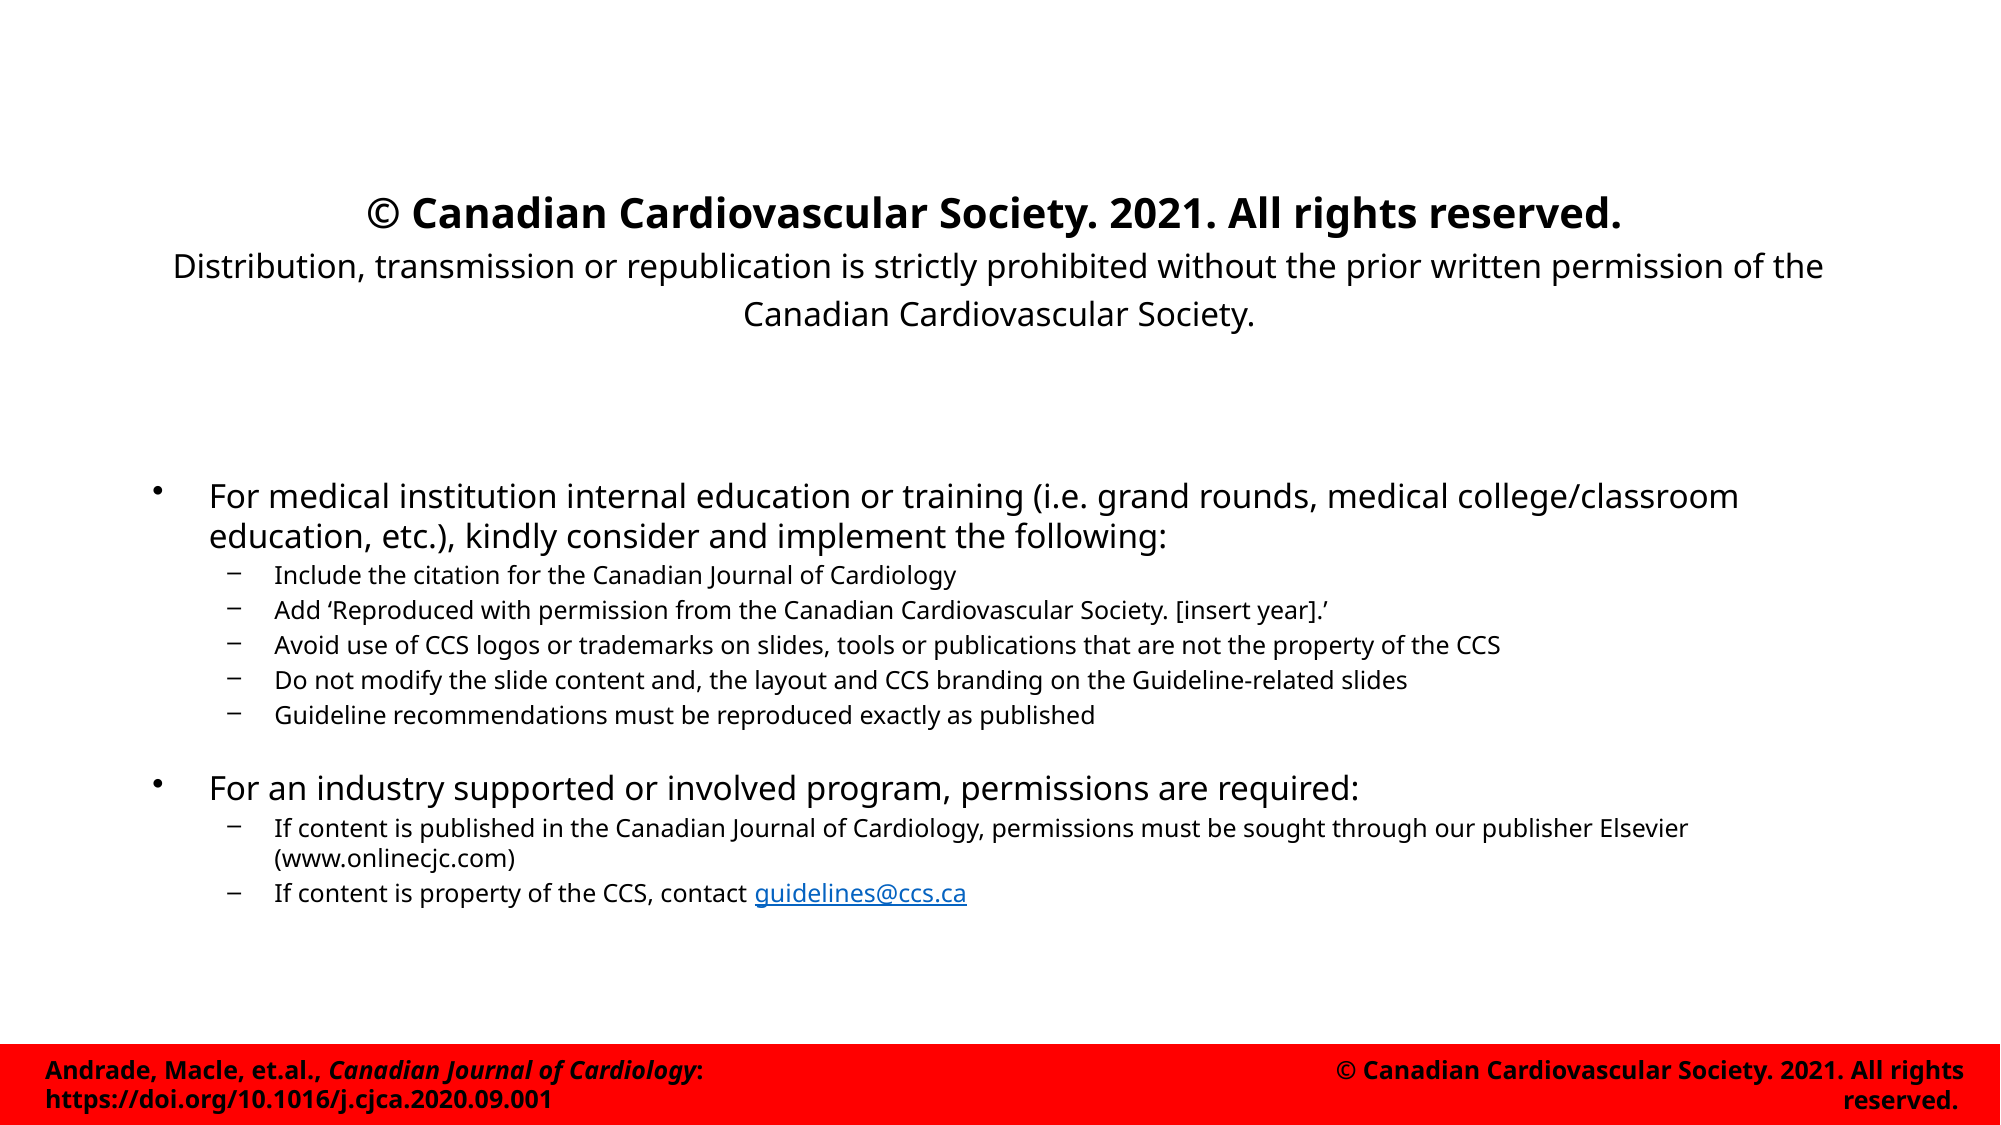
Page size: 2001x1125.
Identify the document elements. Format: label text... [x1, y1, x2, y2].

text_box For medical institution internal education or training (i.e. grand rounds, medical college/classroom education, etc.), kindly consider and implement the following: Include the citation for the Canadian Journal of Cardiology Add ‘Reproduced with permission from the Canadian Cardiovascular Society. [insert year].’ Avoid use of CCS logos or trademarks on slides, tools or publications that are not the property of the CCS Do not modify the slide content and, the layout and CCS branding on the Guideline-related slides Guideline recommendations must be reproduced exactly as published For an industry supported or involved program, permissions are required: If content is published in the Canadian Journal of Cardiology, permissions must be sought through our publisher Elsevier (www.onlinecjc.com) If content is property of the CCS, contact guidelines@ccs.ca [137, 467, 1863, 905]
text_box © Canadian Cardiovascular Society. 2021. All rights reserved. Distribution, transmission or republication is strictly prohibited without the prior written permission of the Canadian Cardiovascular Society. [115, 169, 1885, 341]
text_box © Canadian Cardiovascular Society. 2021. All rights reserved. [1305, 1046, 1981, 1122]
text_box [0, 1043, 2000, 1125]
text_box Andrade, Macle, et.al., Canadian Journal of Cardiology: https://doi.org/10.1016/j.cjca.2020.09.001 [30, 1046, 1231, 1122]
